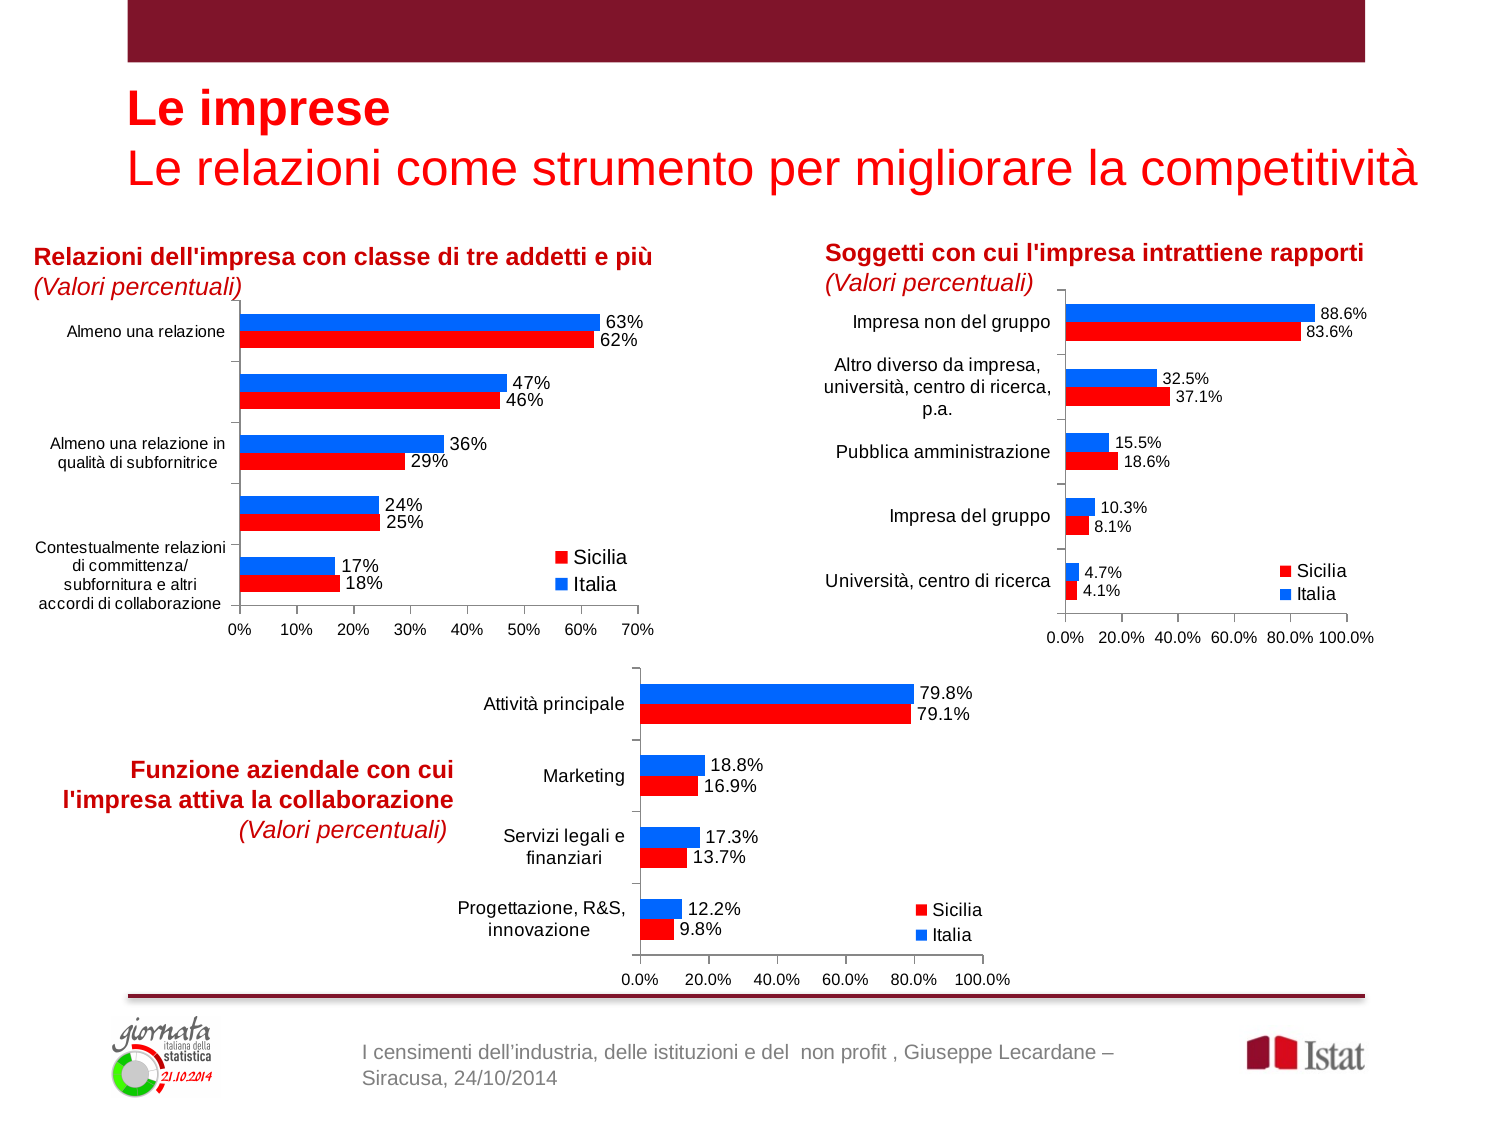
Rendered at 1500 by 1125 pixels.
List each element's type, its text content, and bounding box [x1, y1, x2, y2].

text_box Relazioni dell'impresa con classe di tre addetti e più (Valori percentuali) [33, 235, 665, 295]
text_box I censimenti dell’industria, delle istituzioni e del non profit , Giuseppe Lecardane – Siracusa, 24/10/2014 [347, 1031, 1141, 1097]
picture [1239, 1025, 1373, 1081]
chart [34, 295, 664, 640]
text_box Funzione aziendale con cui l'impresa attiva la collaborazione (Valori percentuali) [14, 763, 452, 835]
picture [111, 1015, 221, 1098]
chart [457, 663, 1014, 989]
chart [823, 284, 1378, 648]
text_box Le imprese Le relazioni come strumento per migliorare la competitività [111, 68, 1454, 204]
text_box Soggetti con cui l'impresa intrattiene rapporti (Valori percentuali) [825, 231, 1457, 302]
